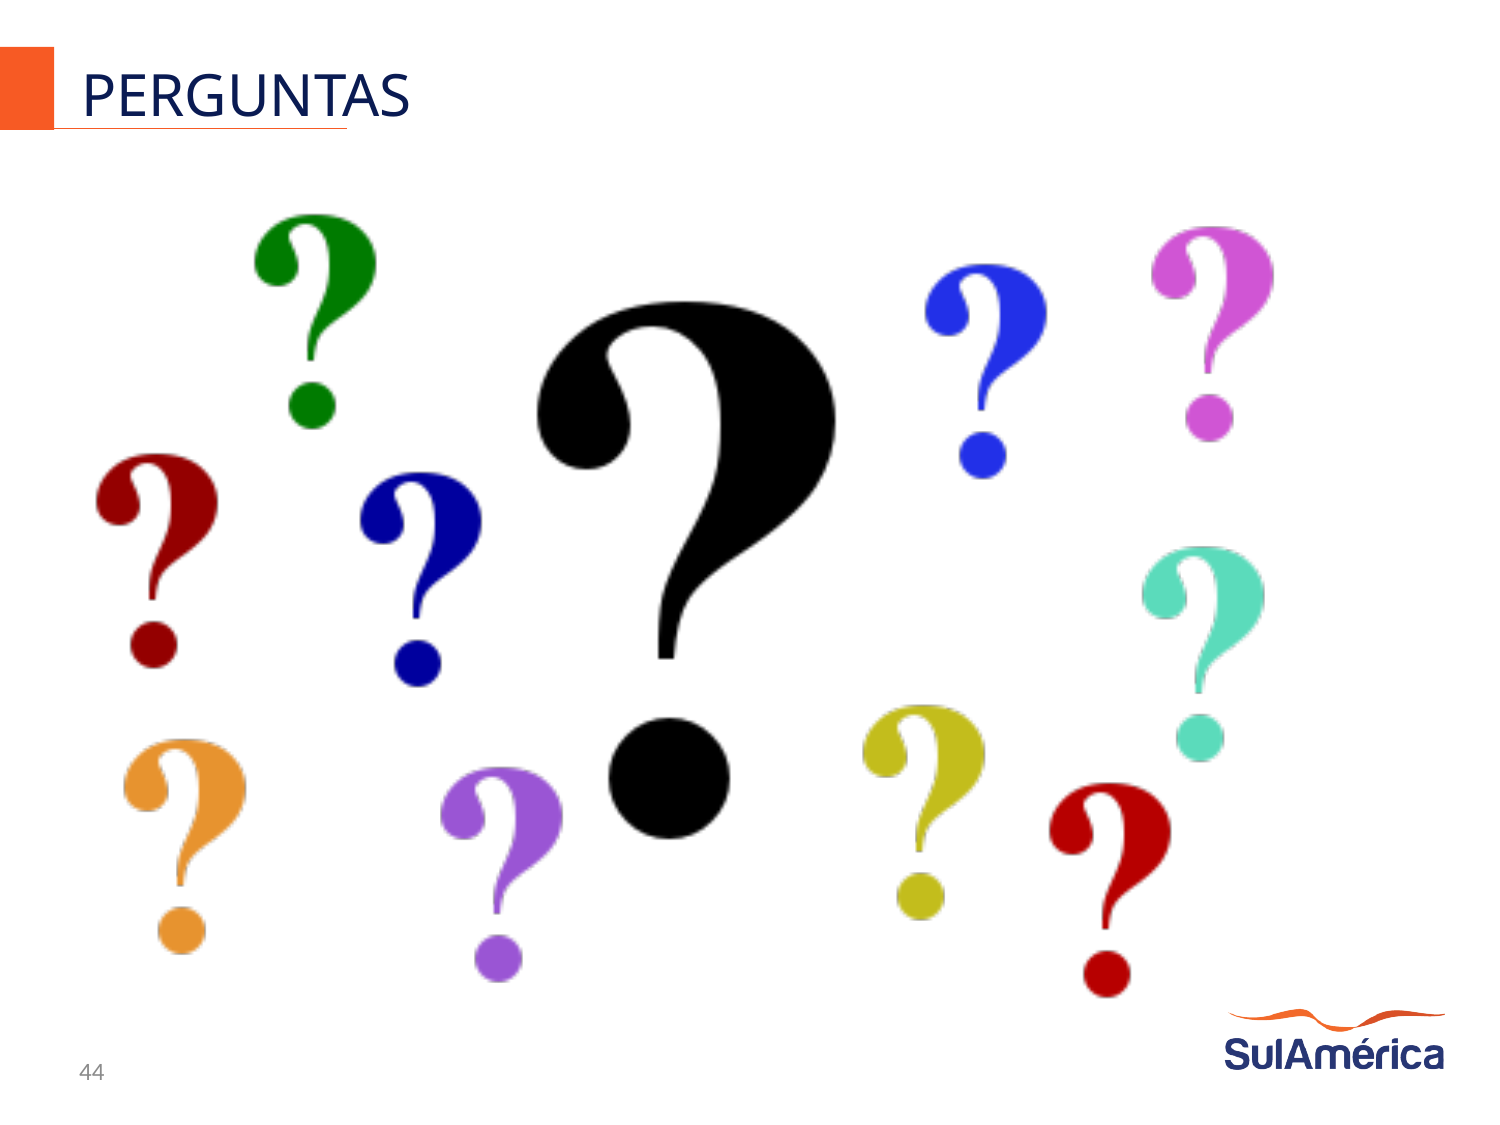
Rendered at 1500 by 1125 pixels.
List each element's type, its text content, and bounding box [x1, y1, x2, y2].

picture [54, 138, 1445, 1070]
text_box PERGUNTAS [66, 51, 427, 136]
text_box [0, 46, 55, 128]
slide_number 44 [64, 1070, 402, 1101]
